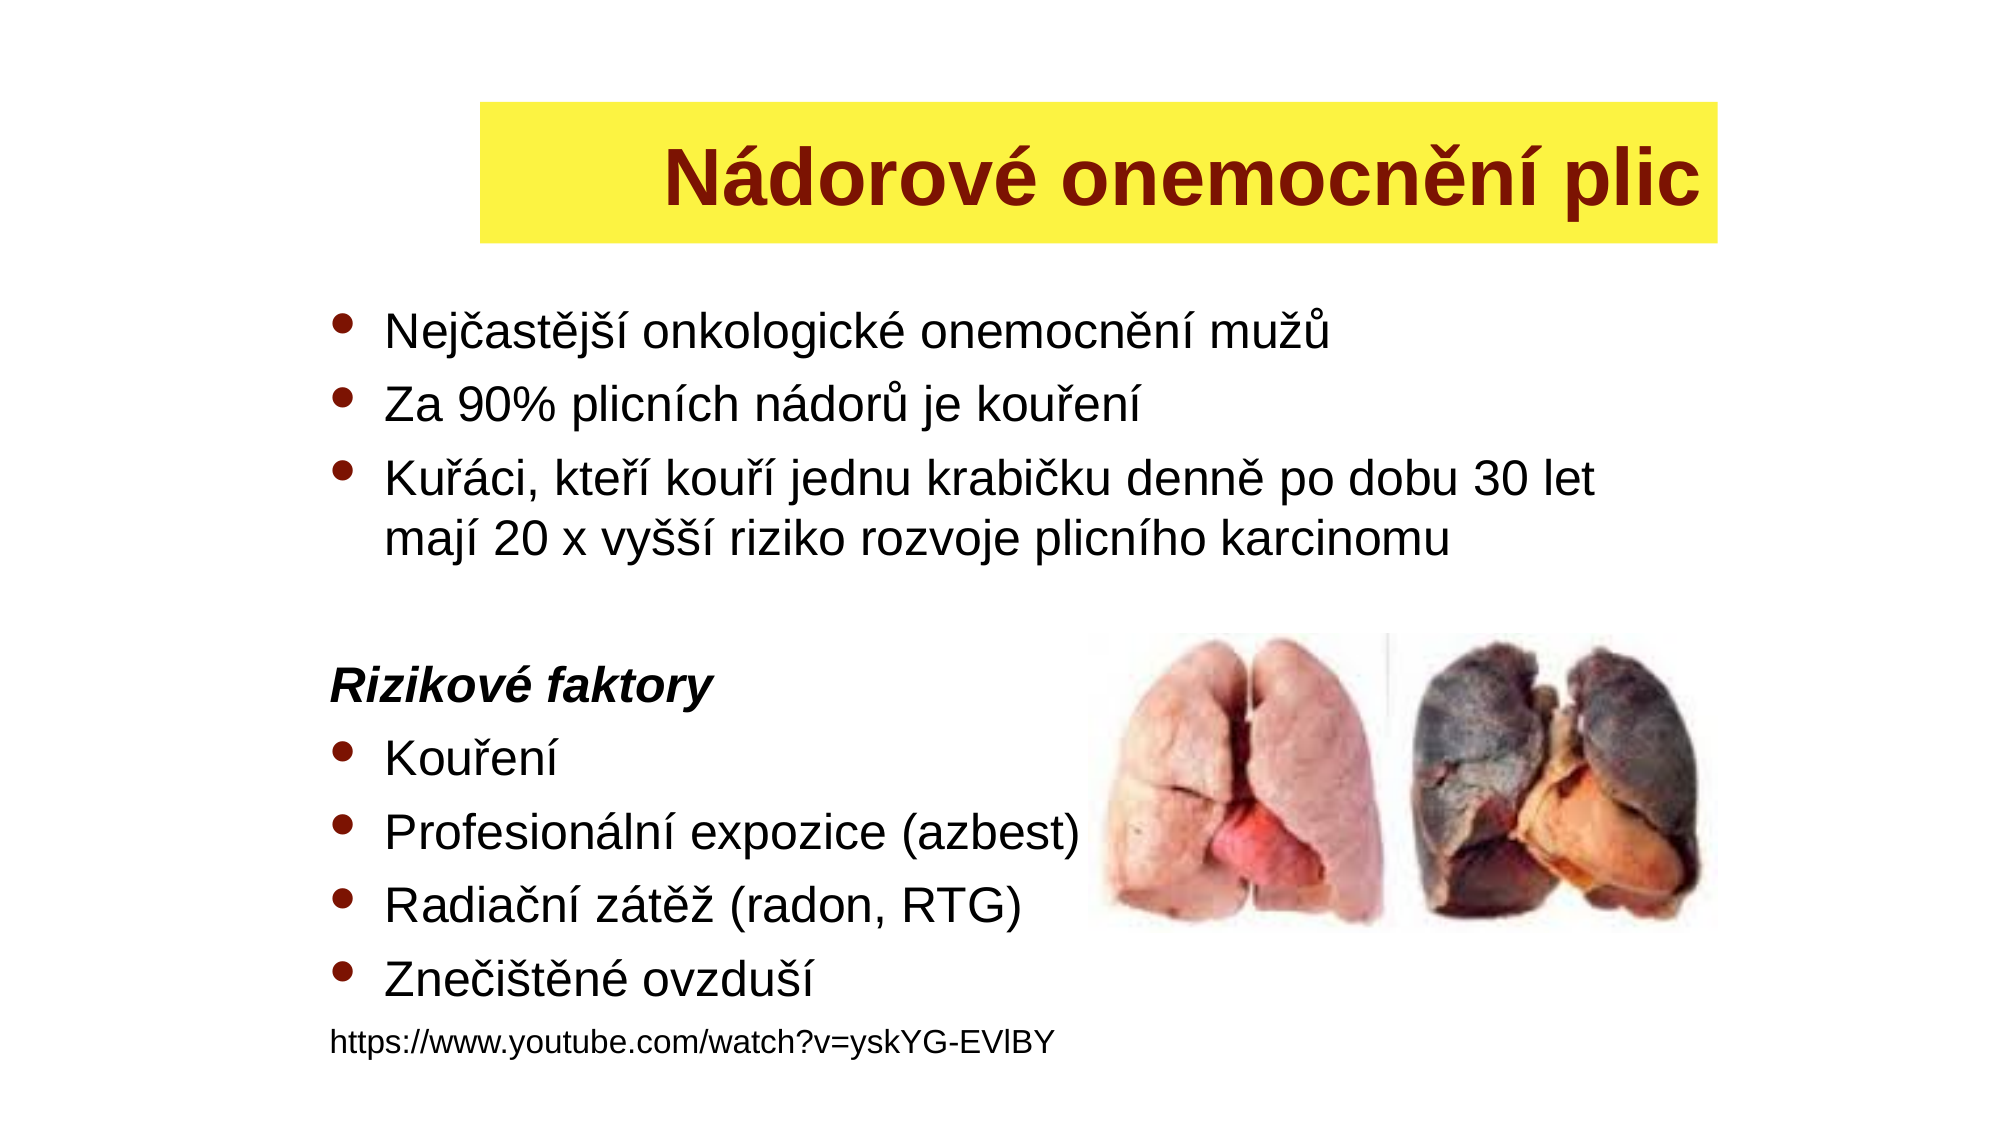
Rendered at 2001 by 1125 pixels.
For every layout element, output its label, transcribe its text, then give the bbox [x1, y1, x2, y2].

text_box Nejčastější onkologické onemocnění mužů Za 90% plicních nádorů je kouření Kuřáci, kteří kouří jednu krabičku denně po dobu 30 let mají 20 x vyšší riziko rozvoje plicního karcinomu Rizikové faktory Kouření Profesionální expozice (azbest) Radiační zátěž (radon, RTG) Znečištěné ovzduší https://www.youtube.com/watch?v=yskYG-EVlBY [314, 290, 1665, 1064]
text_box Nádorové onemocnění plic [480, 101, 1718, 244]
picture [1088, 633, 1718, 933]
